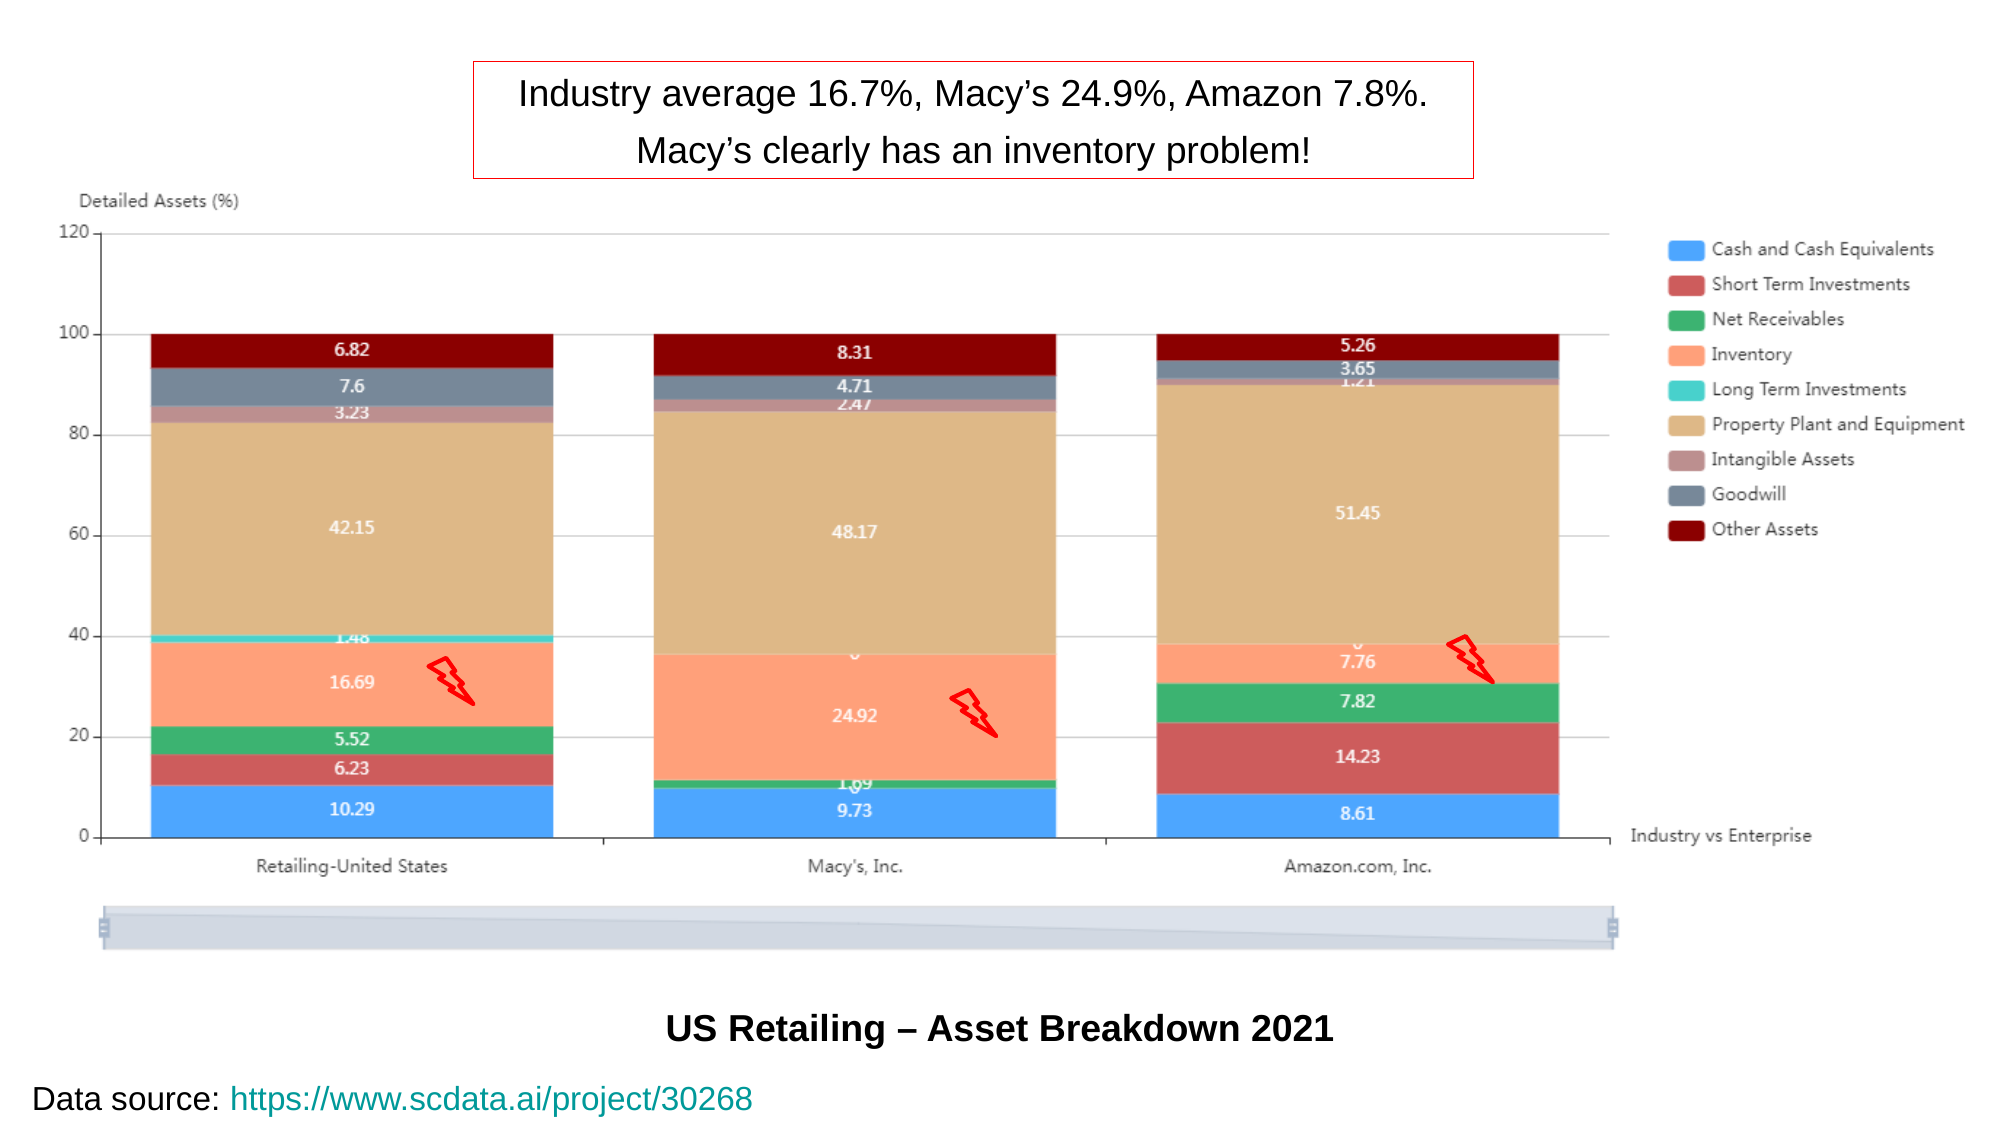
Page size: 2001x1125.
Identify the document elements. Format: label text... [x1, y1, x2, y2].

text_box Industry average 16.7%, Macy’s 24.9%, Amazon 7.8%. Macy’s clearly has an inventory problem! [473, 61, 1474, 145]
text_box US Retailing – Asset Breakdown 2021 [500, 996, 1500, 1057]
text_box Data source: https://www.scdata.ai/project/30268 [17, 1069, 1017, 1125]
picture [0, 146, 2000, 979]
